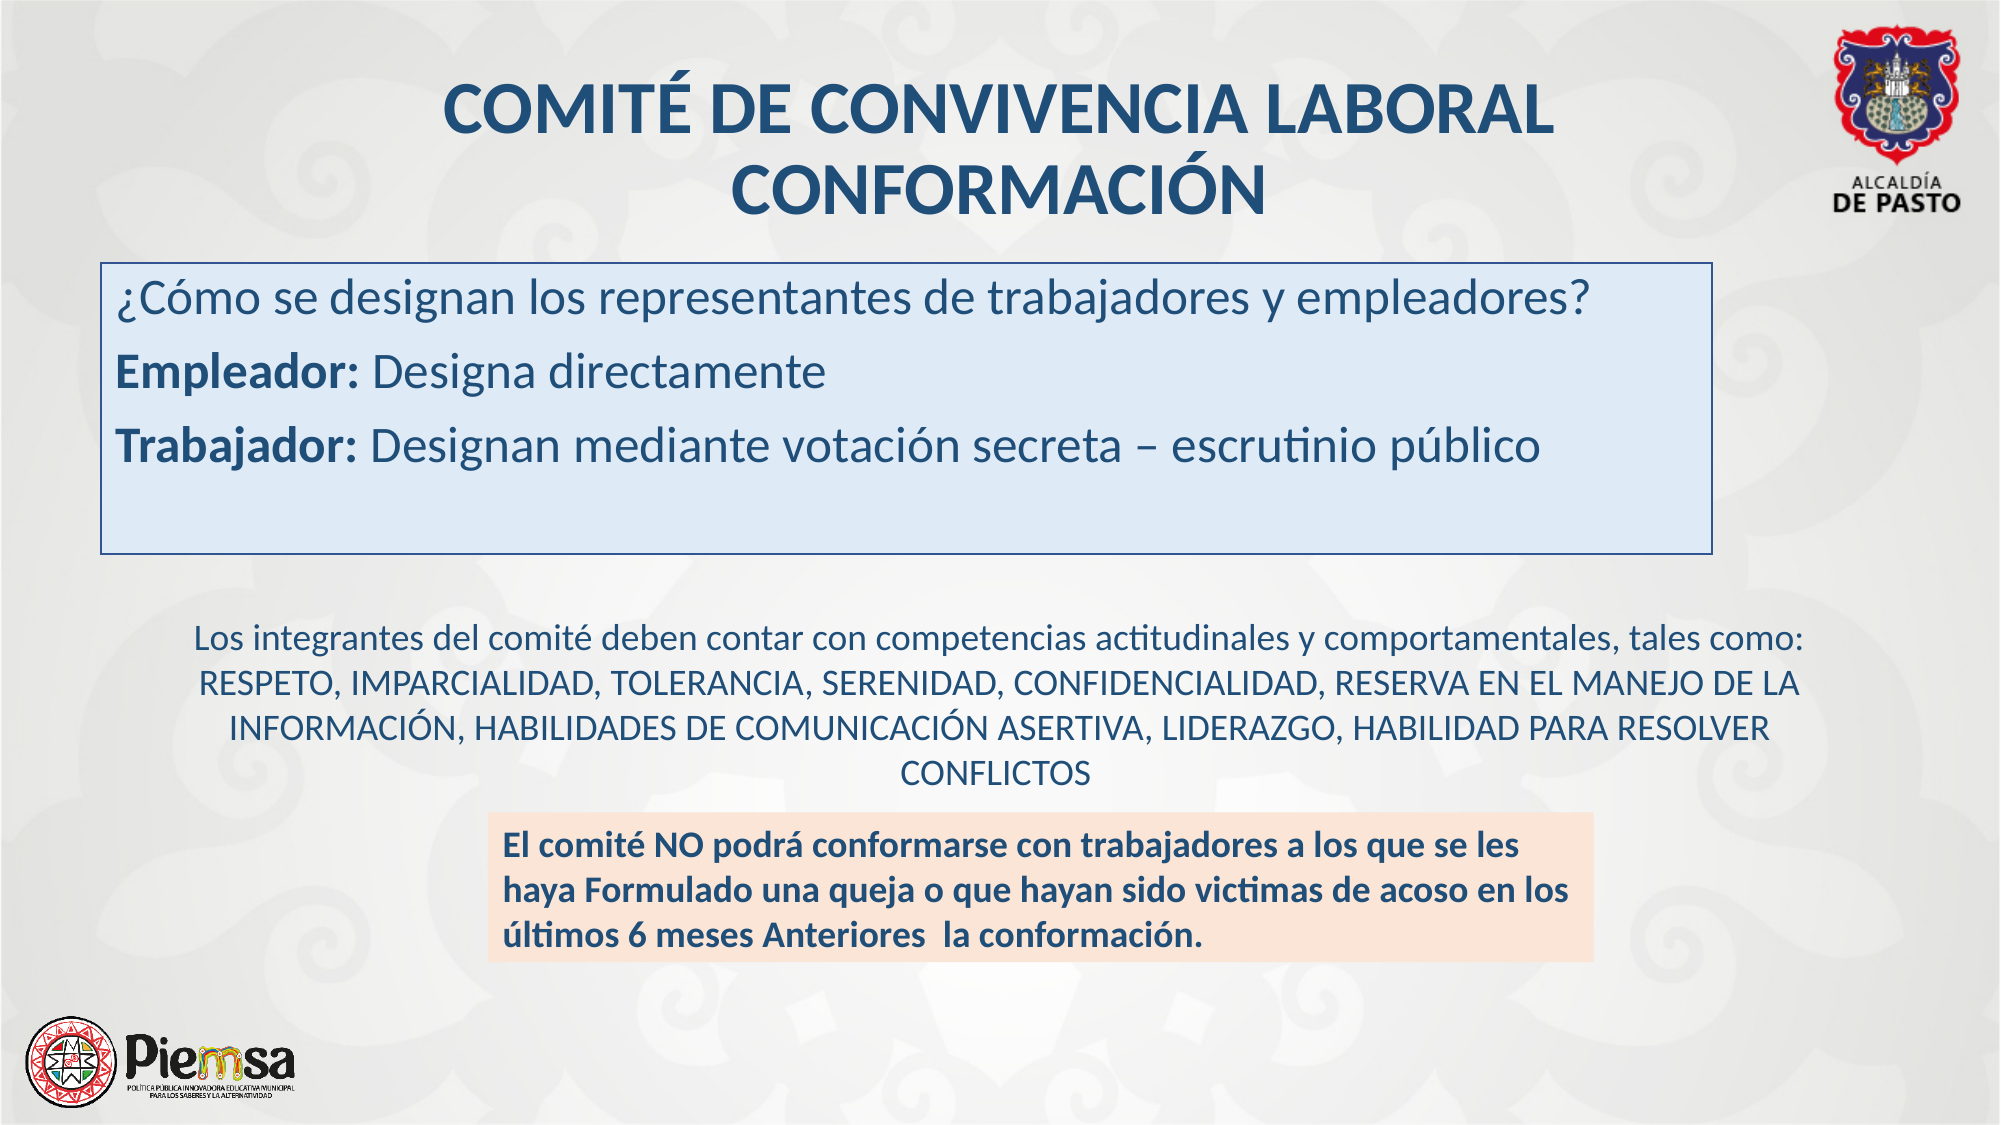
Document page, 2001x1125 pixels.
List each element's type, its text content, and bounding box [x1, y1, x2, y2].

text_box Los integrantes del comité deben contar con competencias actitudinales y comportamentales, tales como: RESPETO, IMPARCIALIDAD, TOLERANCIA, SERENIDAD, CONFIDENCIALIDAD, RESERVA EN EL MANEJO DE LA INFORMACIÓN, HABILIDADES DE COMUNICACIÓN ASERTIVA, LIDERAZGO, HABILIDAD PARA RESOLVER CONFLICTOS [147, 605, 1852, 801]
text_box COMITÉ DE CONVIVENCIA LABORAL CONFORMACIÓN [381, 61, 1619, 212]
text_box ¿Cómo se designan los representantes de trabajadores y empleadores? Empleador: Designa directamente Trabajador: Designan mediante votación secreta – escrutinio público [100, 262, 1713, 555]
picture [0, 0, 2001, 1125]
text_box El comité NO podrá conformarse con trabajadores a los que se les haya Formulado una queja o que hayan sido victimas de acoso en los últimos 6 meses Anteriores la conformación. [486, 811, 1595, 964]
